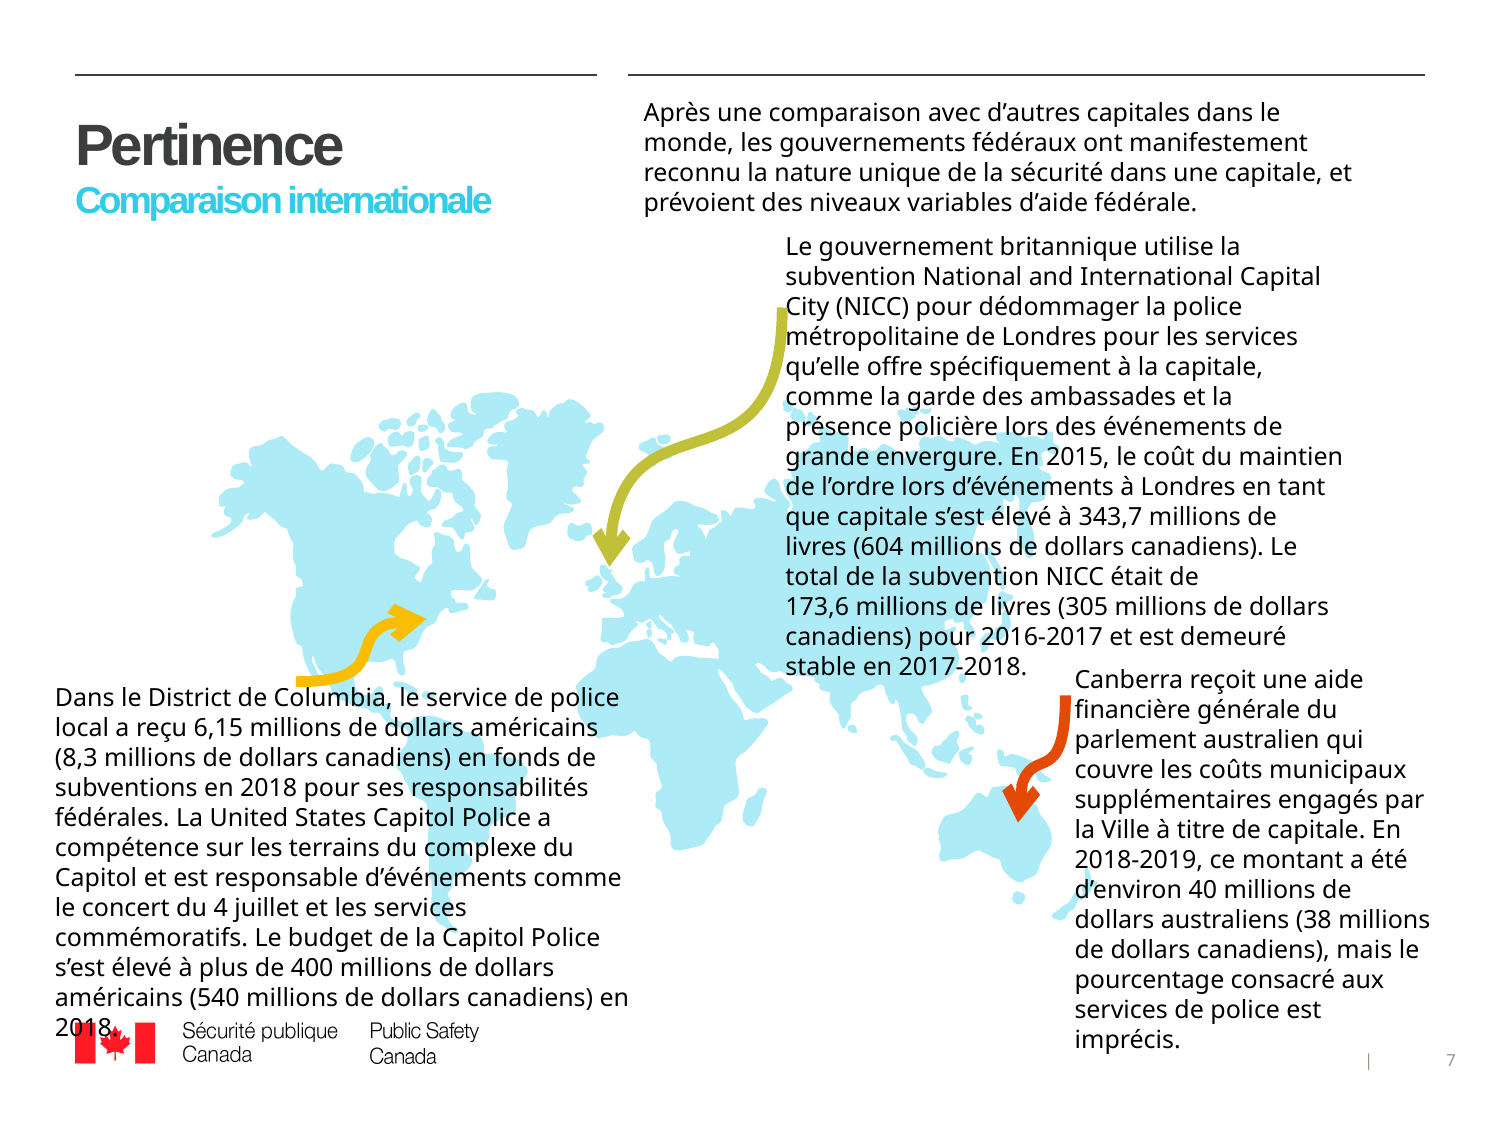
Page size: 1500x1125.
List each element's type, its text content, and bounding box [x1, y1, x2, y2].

picture [75, 1049, 479, 1068]
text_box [295, 618, 427, 682]
text_box Après une comparaison avec d’autres capitales dans le monde, les gouvernements fédéraux ont manifestement reconnu la nature unique de la sécurité dans une capitale, et prévoient des niveaux variables d’aide fédérale. [628, 88, 1393, 224]
text_box Canberra reçoit une aide financière générale du parlement australien qui couvre les coûts municipaux supplémentaires engagés par la Ville à titre de capitale. En 2018-2019, ce montant a été d’environ 40 millions de dollars australiens (38 millions de dollars canadiens), mais le pourcentage consacré aux services de police est imprécis. [1059, 656, 1448, 1061]
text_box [210, 391, 1099, 934]
text_box Le gouvernement britannique utilise la subvention National and International Capital City (NICC) pour dédommager la police métropolitaine de Londres pour les services qu’elle offre spécifiquement à la capitale, comme la garde des ambassades et la présence policière lors des événements de grande envergure. En 2015, le coût du maintien de l’ordre lors d’événements à Londres en tant que capitale s’est élevé à 343,7 millions de livres (604 millions de dollars canadiens). Le total de la subvention NICC était de 173,6 millions de livres (305 millions de dollars canadiens) pour 2016-2017 et est demeuré stable en 2017-2018. [770, 223, 1361, 656]
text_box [565, 350, 826, 524]
title Pertinence Comparaison internationale [75, 112, 597, 314]
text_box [977, 734, 1106, 783]
text_box Dans le District de Columbia, le service de police local a reçu 6,15 millions de dollars américains (8,3 millions de dollars canadiens) en fonds de subventions en 2018 pour ses responsabilités fédérales. La United States Capitol Police a compétence sur les terrains du complexe du Capitol et est responsable d’événements comme le concert du 4 juillet et les services commémoratifs. Le budget de la Capitol Police s’est élevé à plus de 400 millions de dollars américains (540 millions de dollars canadiens) en 2018. [40, 674, 646, 1049]
